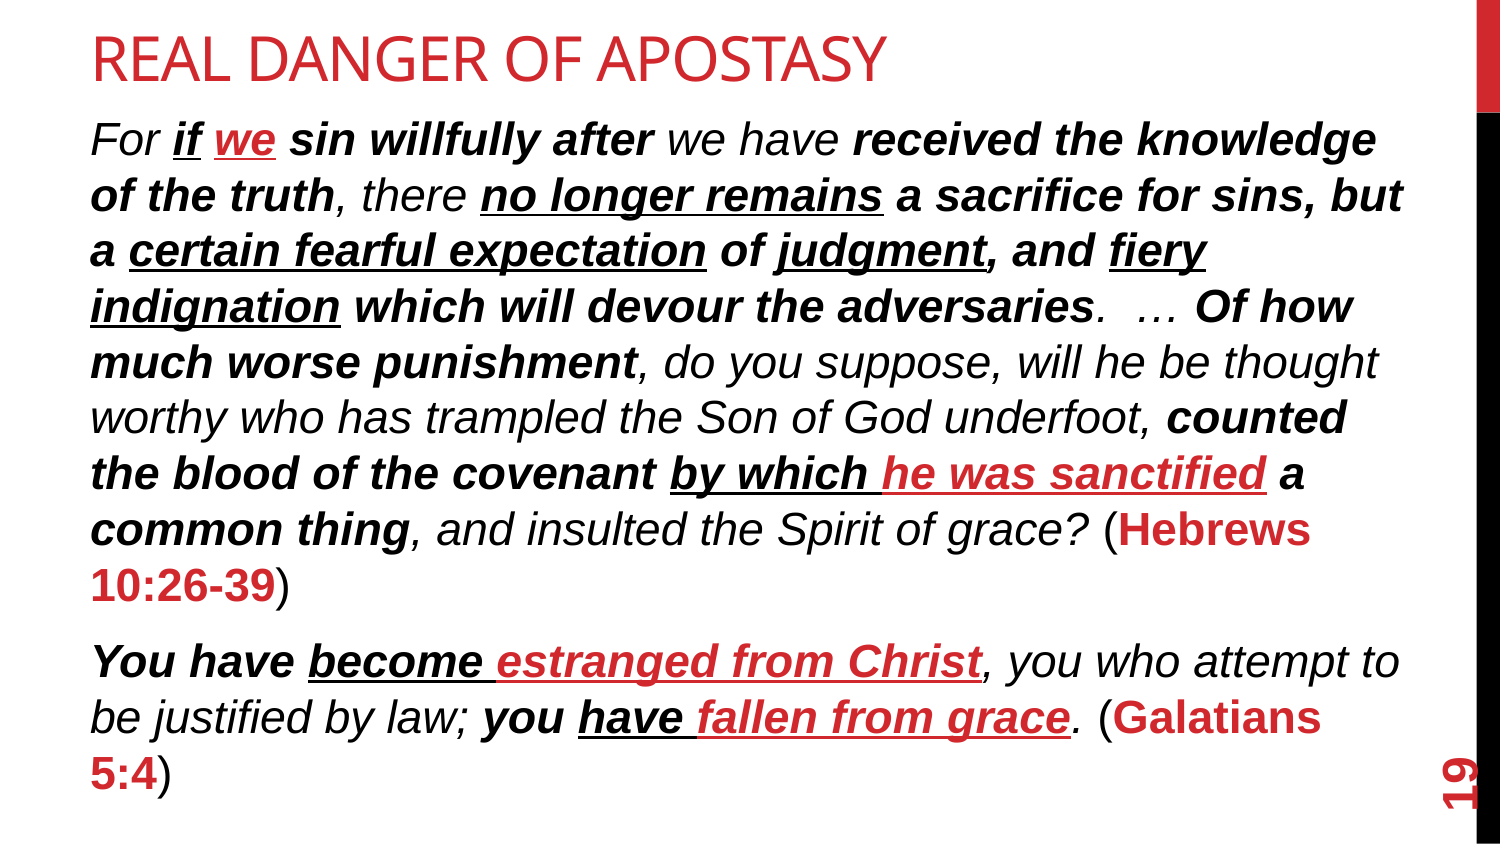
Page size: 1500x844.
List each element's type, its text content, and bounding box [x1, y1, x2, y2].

title Real Danger of Apostasy [75, 11, 1425, 101]
list For if we sin willfully after we have received the knowledge of the truth, there no longer remains a sacrifice for sins, but a certain fearful expectation of judgment, and fiery indignation which will devour the adversaries. … Of how much worse punishment, do you suppose, will he be thought worthy who has trampled the Son of God underfoot, counted the blood of the covenant by which he was sanctified a common thing, and insulted the Spirit of grace? (Hebrews 10:26-39) You have become estranged from Christ, you who attempt to be justified by law; you have fallen from grace. (Galatians 5:4) [75, 101, 1425, 811]
slide_number 19 [1427, 665, 1488, 828]
